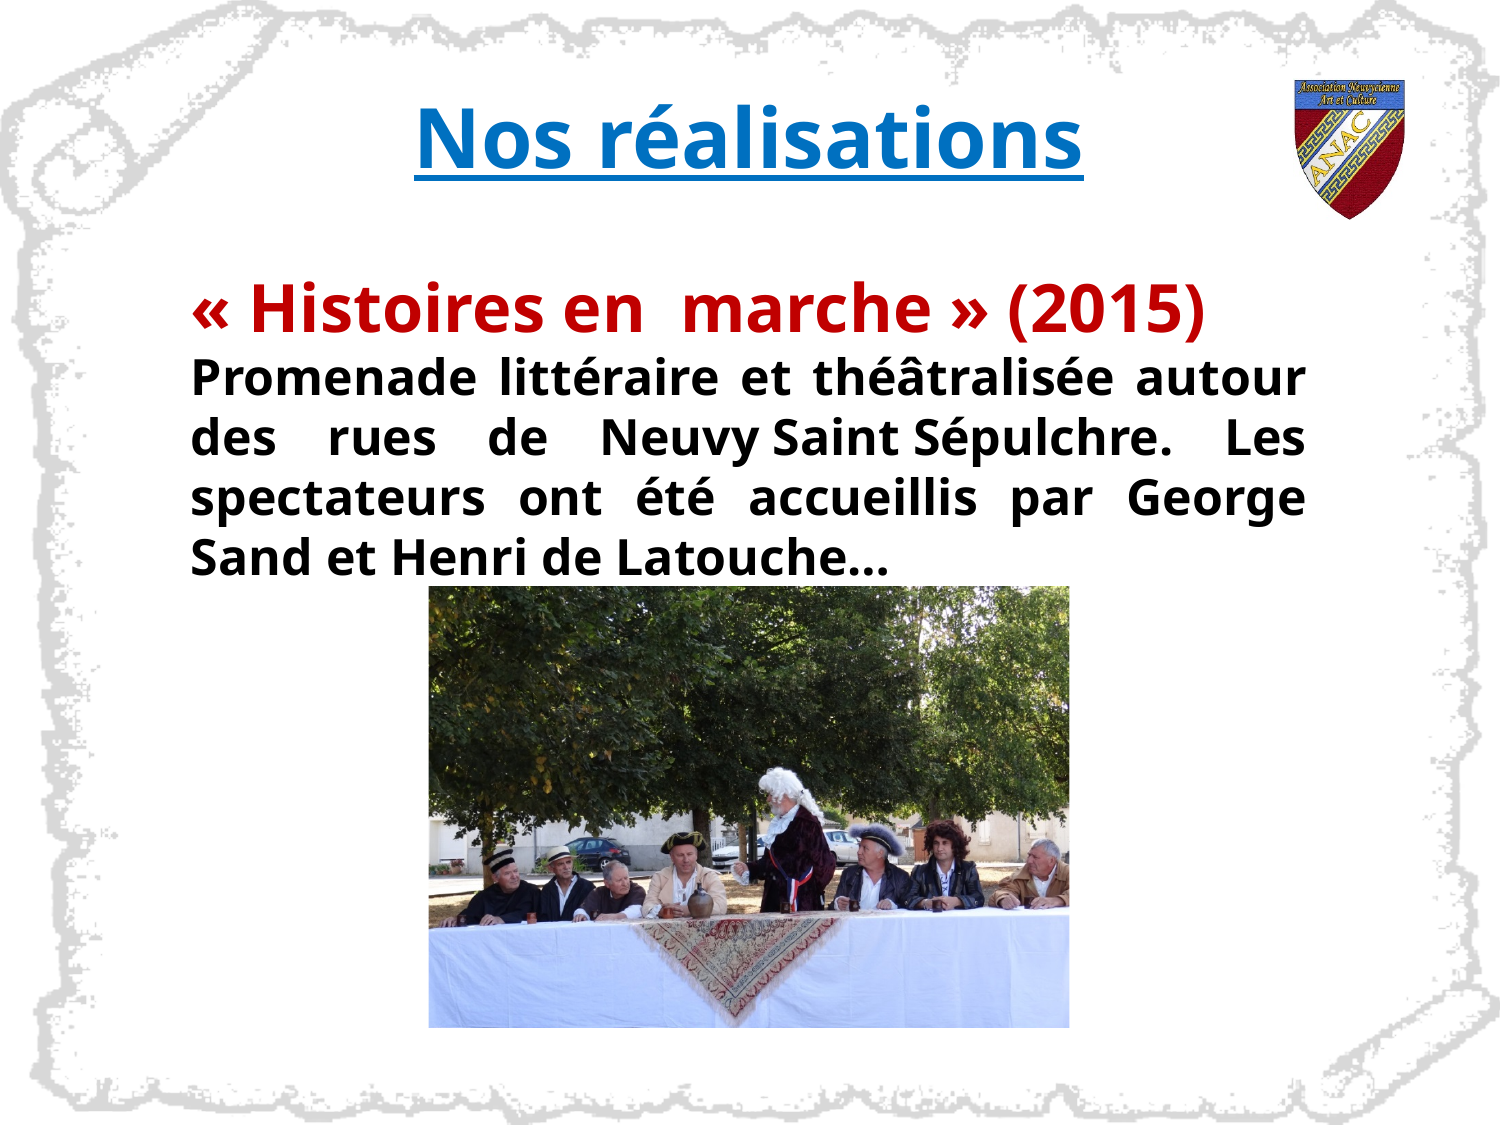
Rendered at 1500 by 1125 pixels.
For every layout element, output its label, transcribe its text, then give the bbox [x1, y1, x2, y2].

text_box Nos réalisations « Histoires en marche » (2015) Promenade littéraire et théâtralisée autour des rues de Neuvy Saint Sépulchre. Les spectateurs ont été accueillis par George Sand et Henri de Latouche… [176, 78, 1322, 593]
picture [1322, 78, 1405, 220]
picture [428, 585, 1070, 1028]
